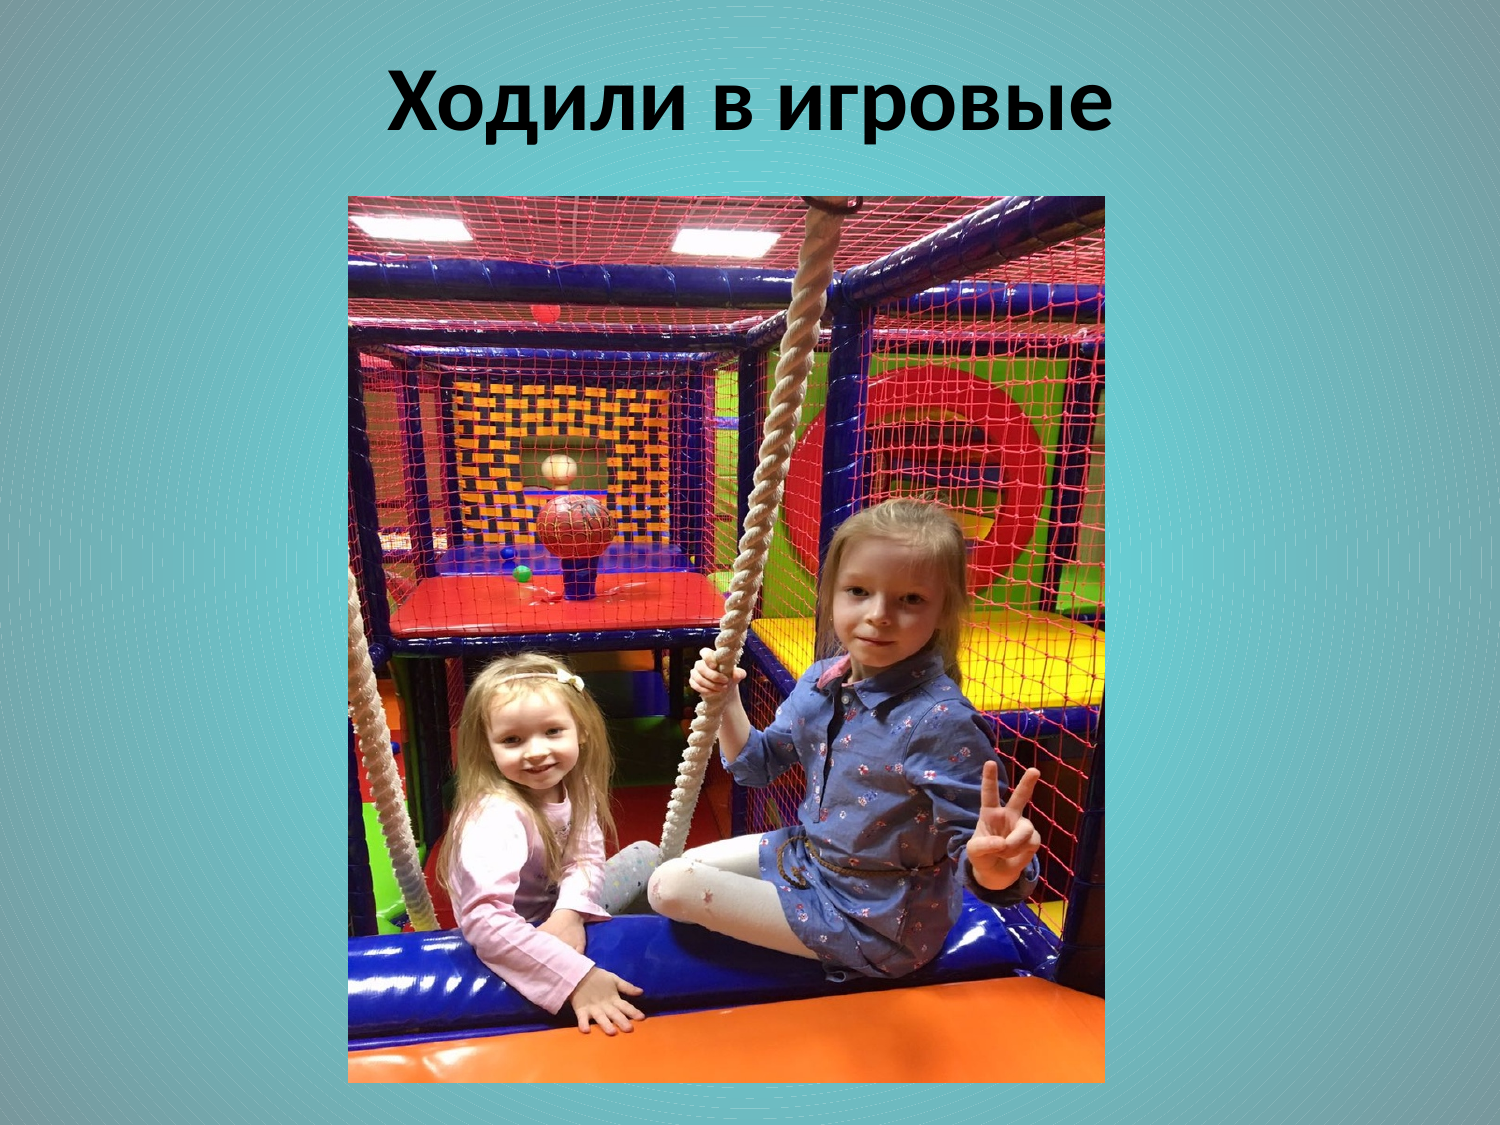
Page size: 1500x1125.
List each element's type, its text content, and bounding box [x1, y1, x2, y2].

title Ходили в игровые [76, 0, 1427, 188]
picture [348, 195, 1105, 1083]
